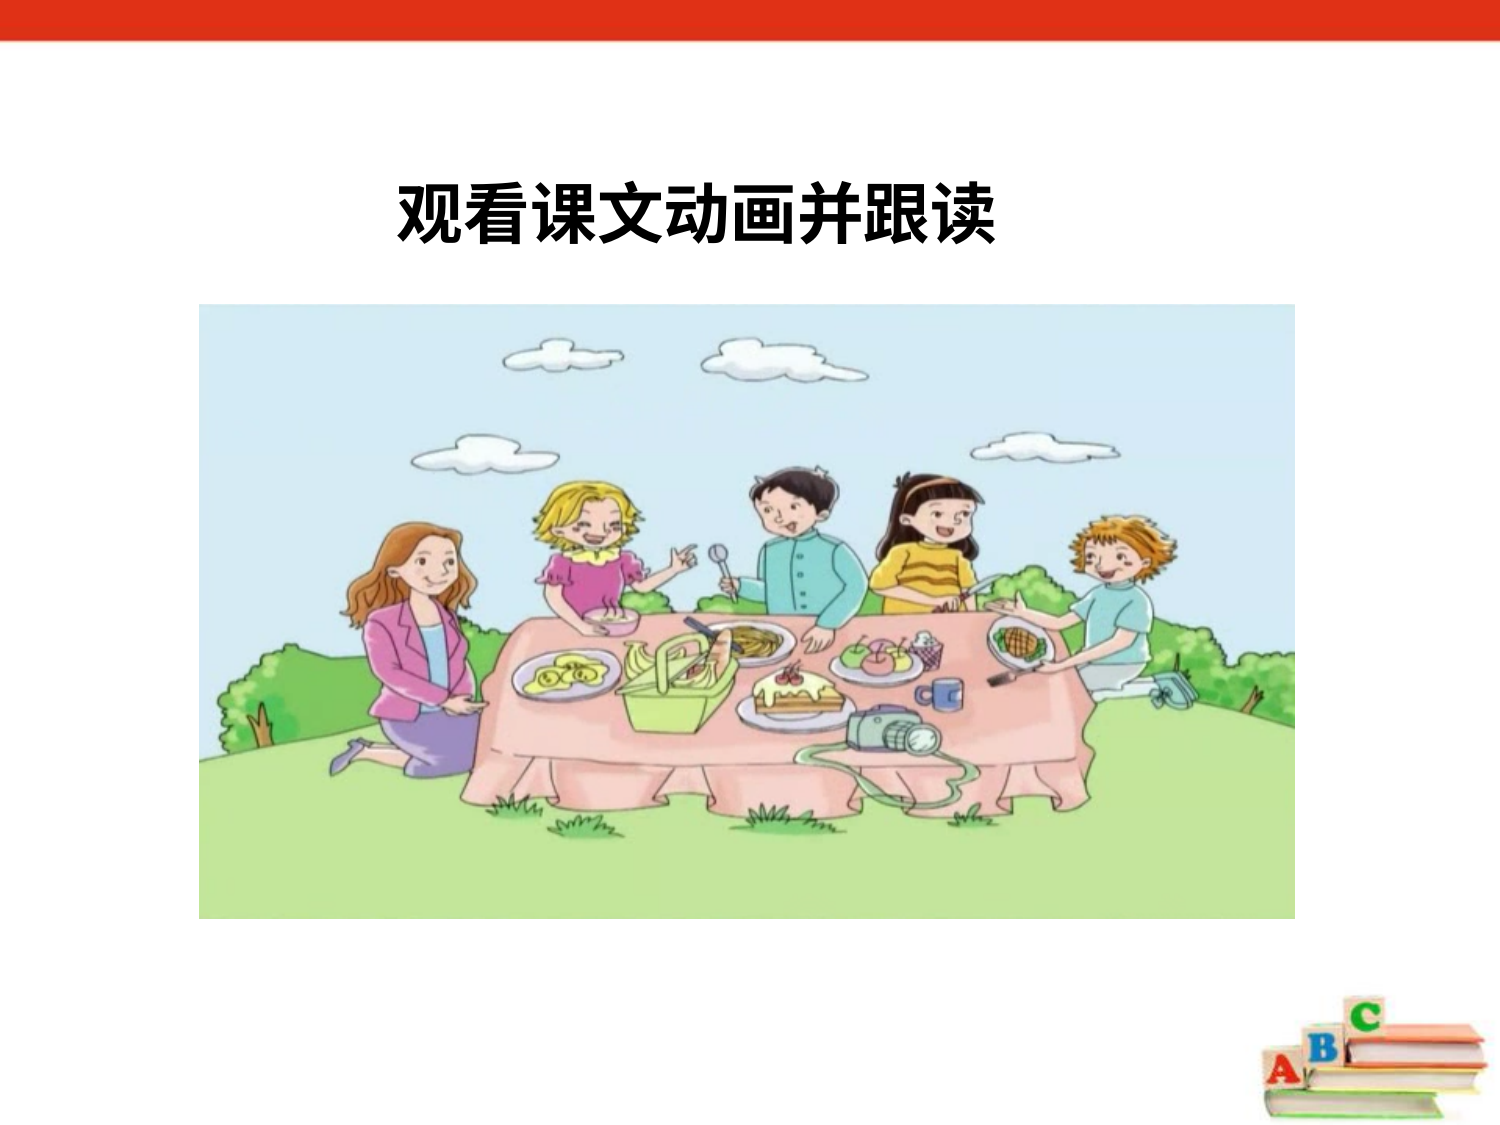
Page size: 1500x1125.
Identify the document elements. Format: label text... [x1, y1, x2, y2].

text_box 观看课文动画并跟读 [46, 163, 1348, 259]
picture [0, 0, 1500, 1125]
